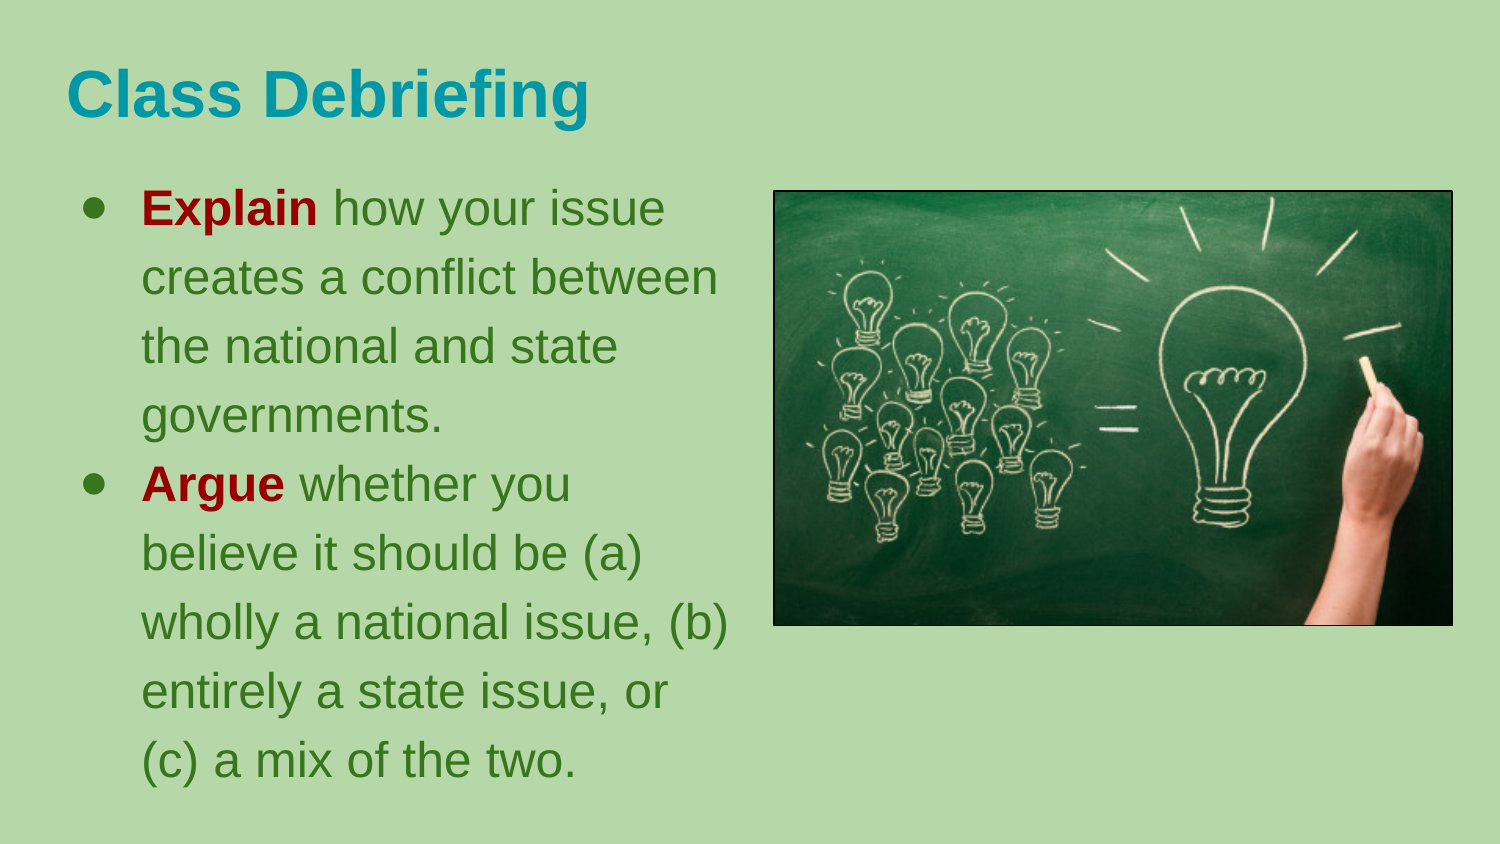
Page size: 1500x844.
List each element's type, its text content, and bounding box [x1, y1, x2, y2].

list Explain how your issue creates a conflict between the national and state governments. Argue whether you believe it should be (a) wholly a national issue, (b) entirely a state issue, or (c) a mix of the two. [51, 151, 750, 712]
title Class Debriefing [51, 35, 1449, 130]
picture [774, 191, 1452, 625]
